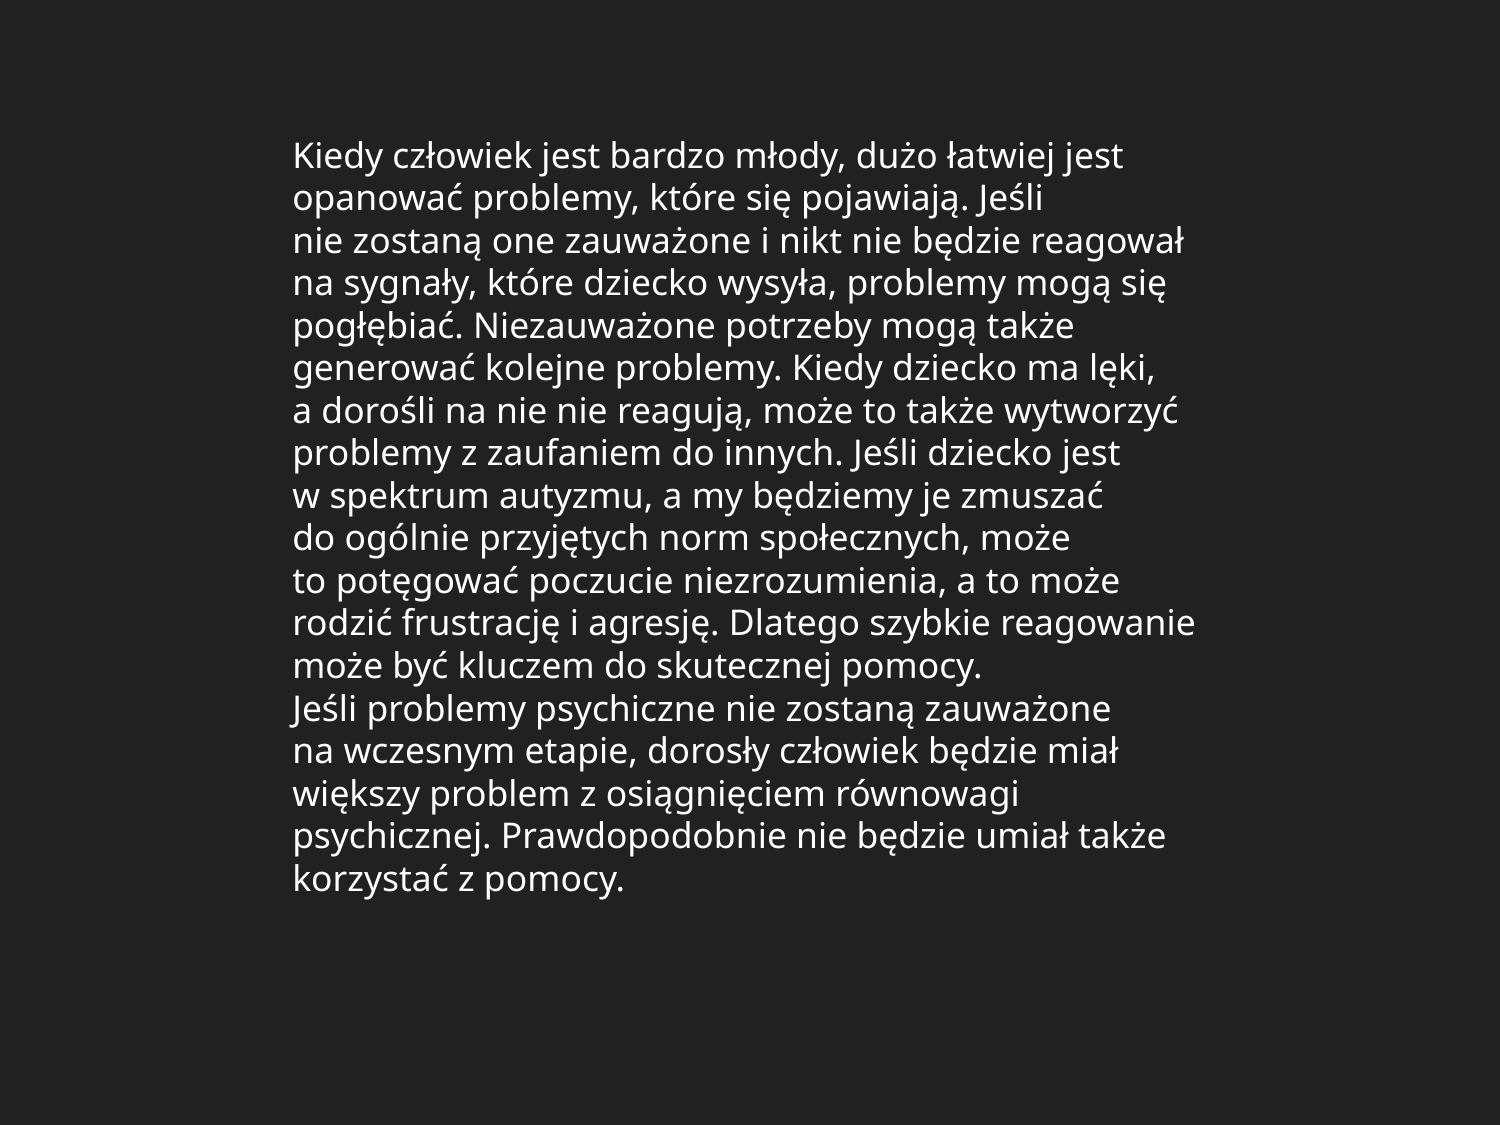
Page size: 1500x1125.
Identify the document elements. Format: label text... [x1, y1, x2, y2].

text_box Kiedy człowiek jest bardzo młody, dużo łatwiej jest opanować problemy, które się pojawiają. Jeśli nie zostaną one zauważone i nikt nie będzie reagował na sygnały, które dziecko wysyła, problemy mogą się pogłębiać. Niezauważone potrzeby mogą także generować kolejne problemy. Kiedy dziecko ma lęki, a dorośli na nie nie reagują, może to także wytworzyć problemy z zaufaniem do innych. Jeśli dziecko jest w spektrum autyzmu, a my będziemy je zmuszać do ogólnie przyjętych norm społecznych, może to potęgować poczucie niezrozumienia, a to może rodzić frustrację i agresję. Dlatego szybkie reagowanie może być kluczem do skutecznej pomocy. Jeśli problemy psychiczne nie zostaną zauważone na wczesnym etapie, dorosły człowiek będzie miał większy problem z osiągnięciem równowagi psychicznej. Prawdopodobnie nie będzie umiał także korzystać z pomocy. [277, 125, 1223, 906]
